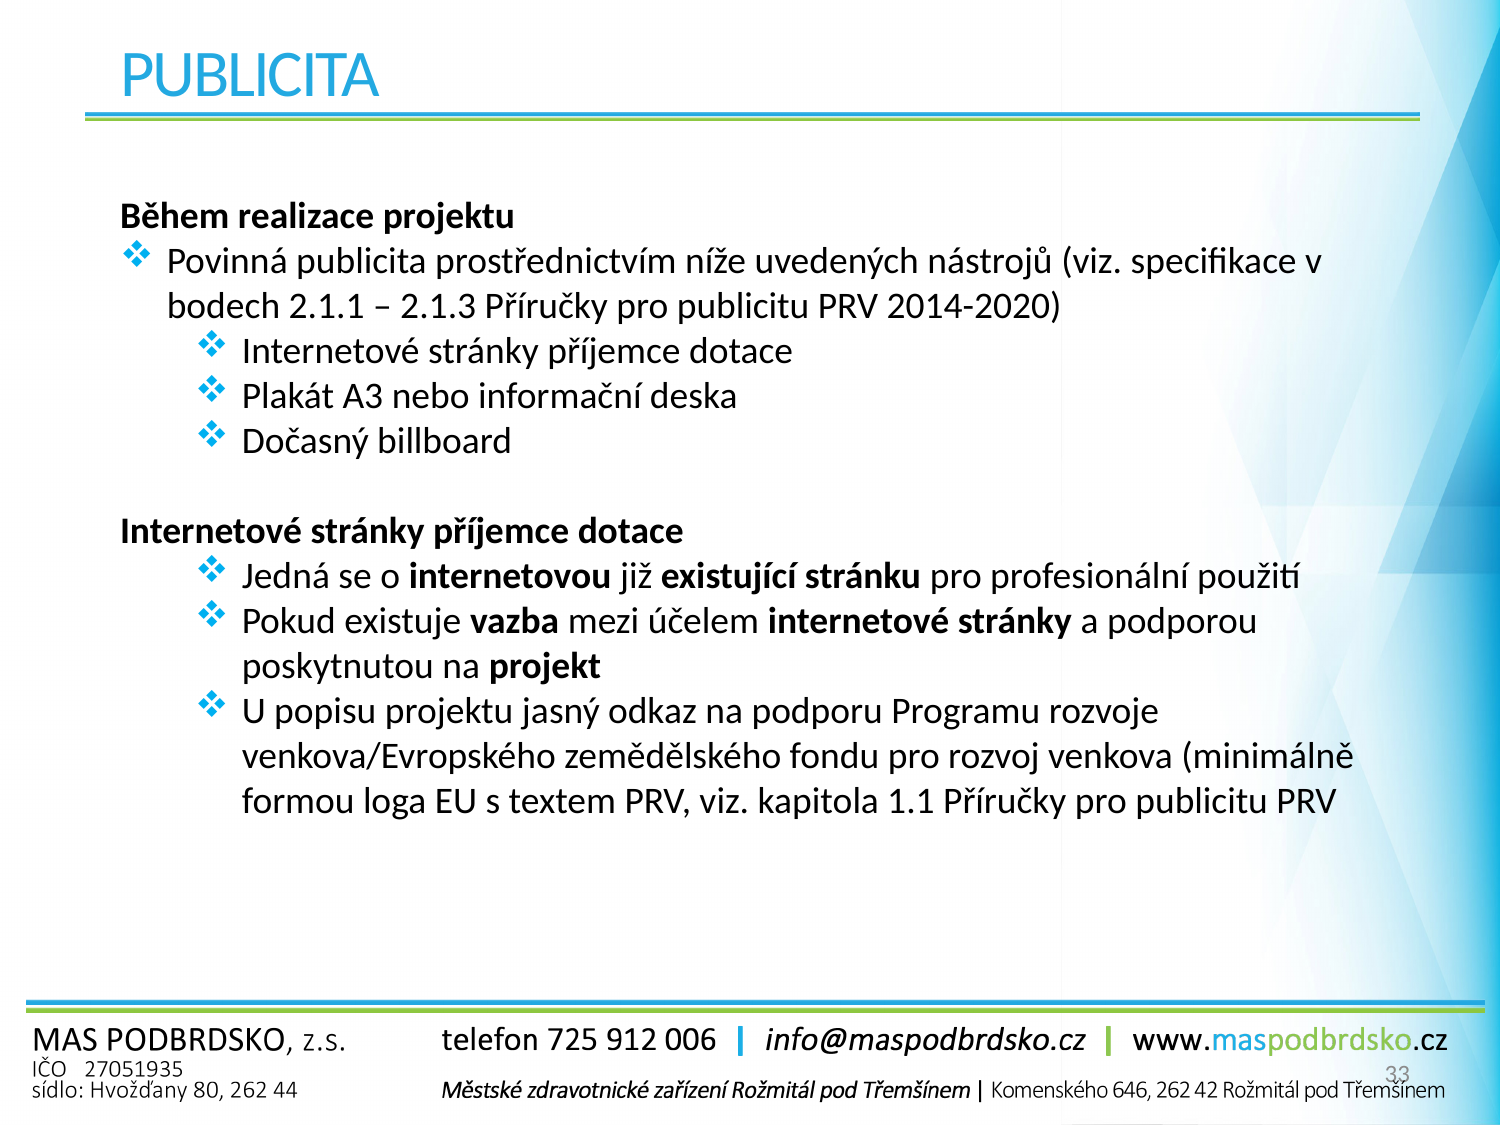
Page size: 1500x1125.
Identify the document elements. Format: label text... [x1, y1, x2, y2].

text_box Během realizace projektu Povinná publicita prostřednictvím níže uvedených nástrojů (viz. specifikace v bodech 2.1.1 – 2.1.3 Příručky pro publicitu PRV 2014-2020) Internetové stránky příjemce dotace Plakát A3 nebo informační deska Dočasný billboard Internetové stránky příjemce dotace Jedná se o internetovou již existující stránku pro profesionální použití Pokud existuje vazba mezi účelem internetové stránky a podporou poskytnutou na projekt U popisu projektu jasný odkaz na podporu Programu rozvoje venkova/Evropského zemědělského fondu pro rozvoj venkova (minimálně formou loga EU s textem PRV, viz. kapitola 1.1 Příručky pro publicitu PRV [105, 183, 1381, 874]
picture [0, 0, 1500, 1125]
text_box publicita [105, 22, 1346, 111]
